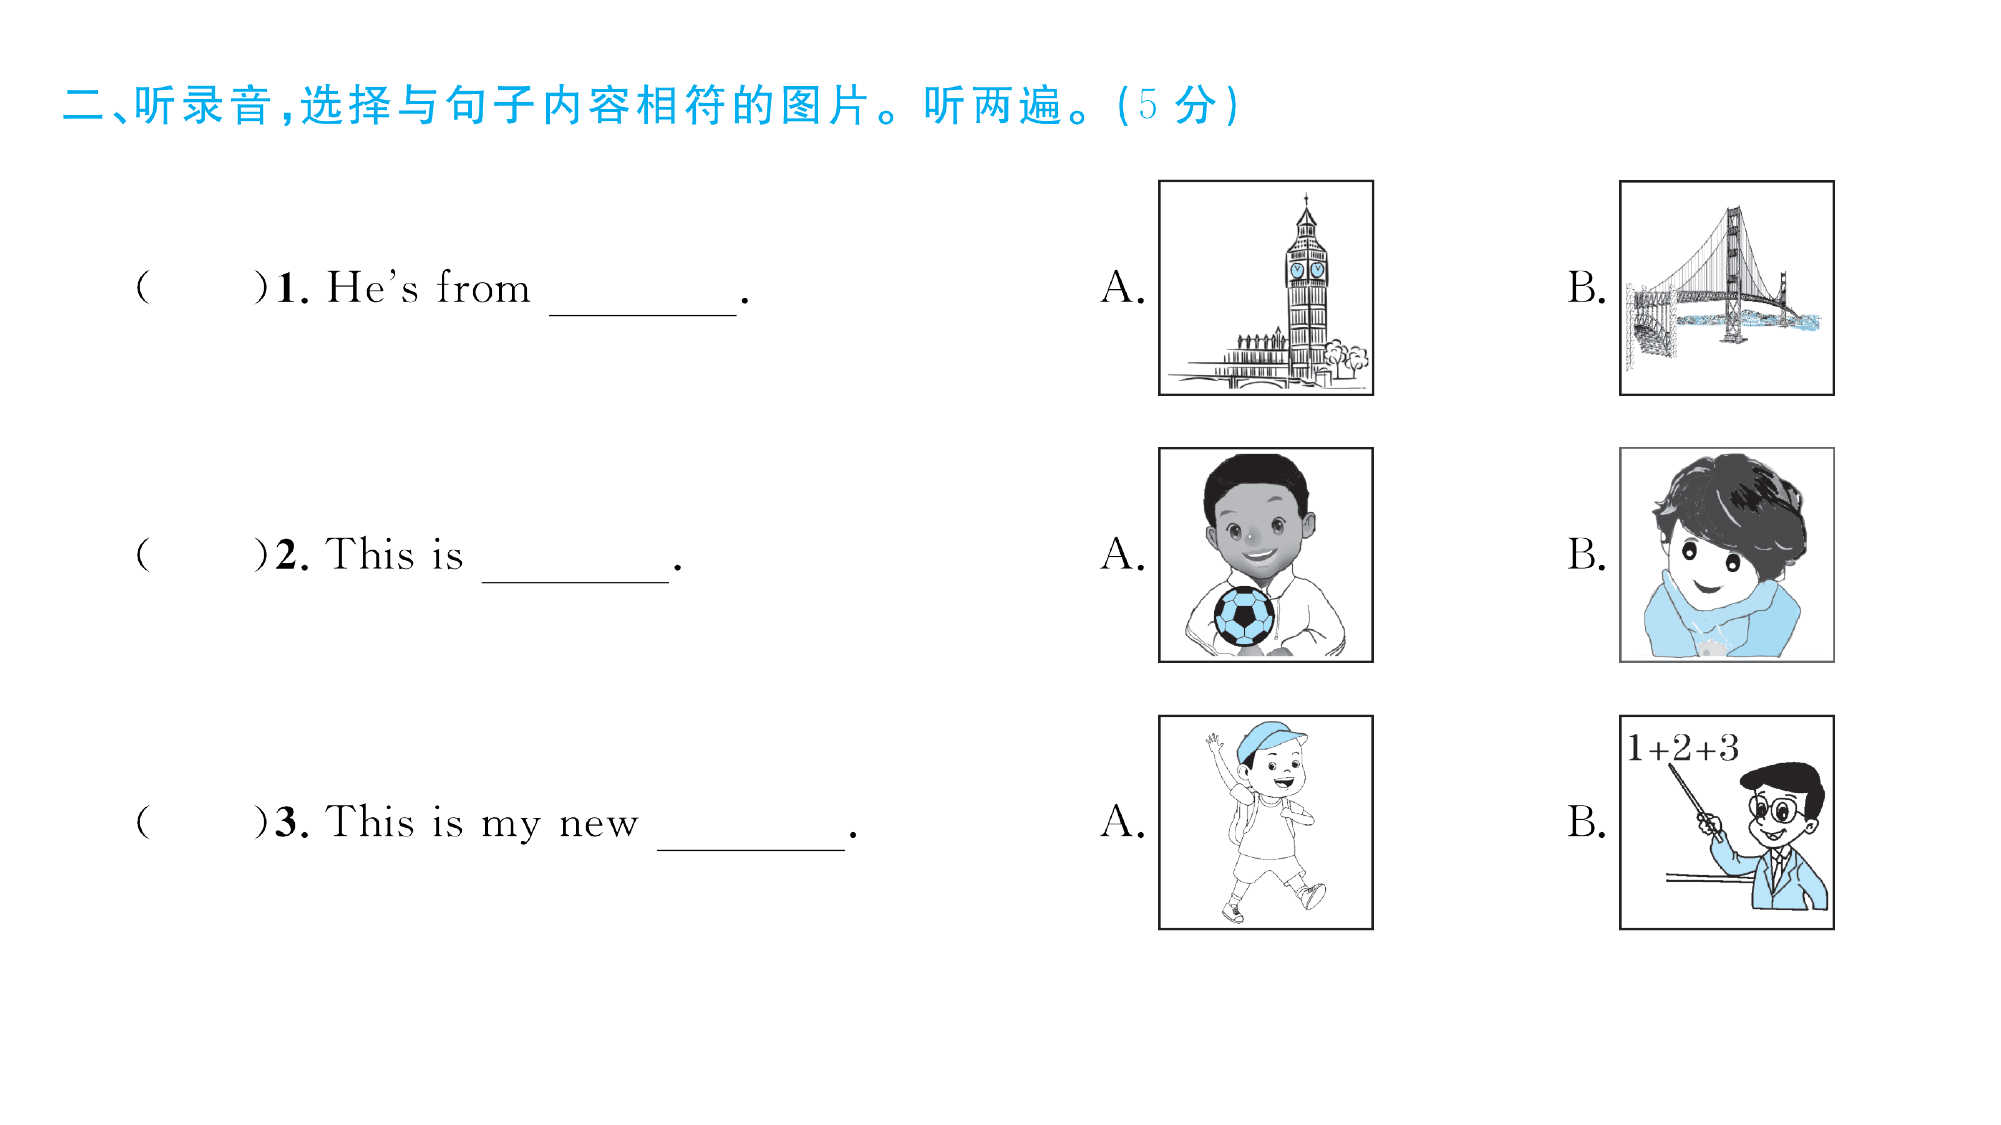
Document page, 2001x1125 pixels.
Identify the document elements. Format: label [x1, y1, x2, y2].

picture [58, 58, 1949, 948]
